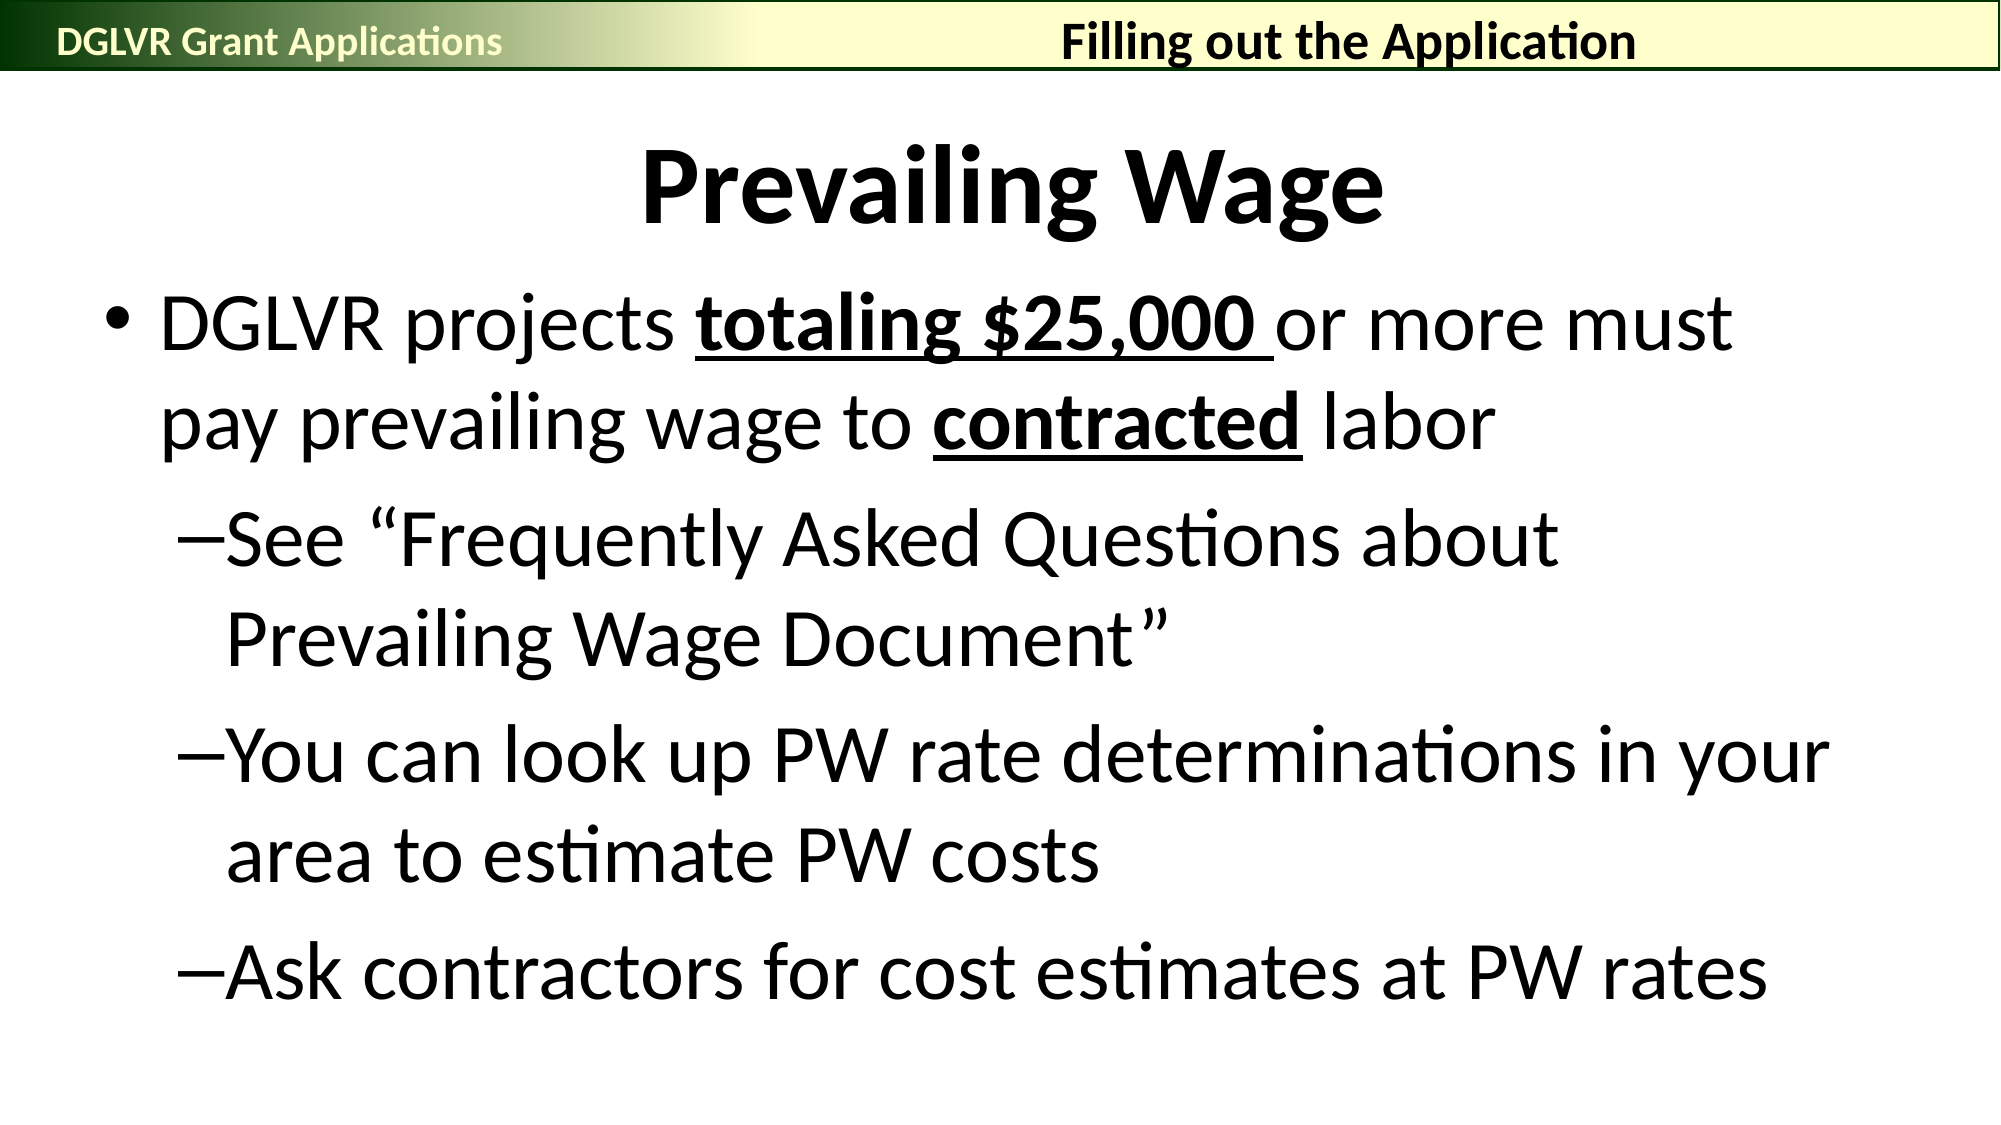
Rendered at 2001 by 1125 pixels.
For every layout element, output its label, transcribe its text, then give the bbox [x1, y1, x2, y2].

text_box DGLVR Grant Applications [41, 1, 579, 77]
text_box Filling out the Application [699, 0, 2000, 75]
list DGLVR projects totaling $25,000 or more must pay prevailing wage to contracted labor See “Frequently Asked Questions about Prevailing Wage Document” You can look up PW rate determinations in your area to estimate PW costs Ask contractors for cost estimates at PW rates [88, 259, 1878, 1099]
title Prevailing Wage [150, 76, 1878, 259]
